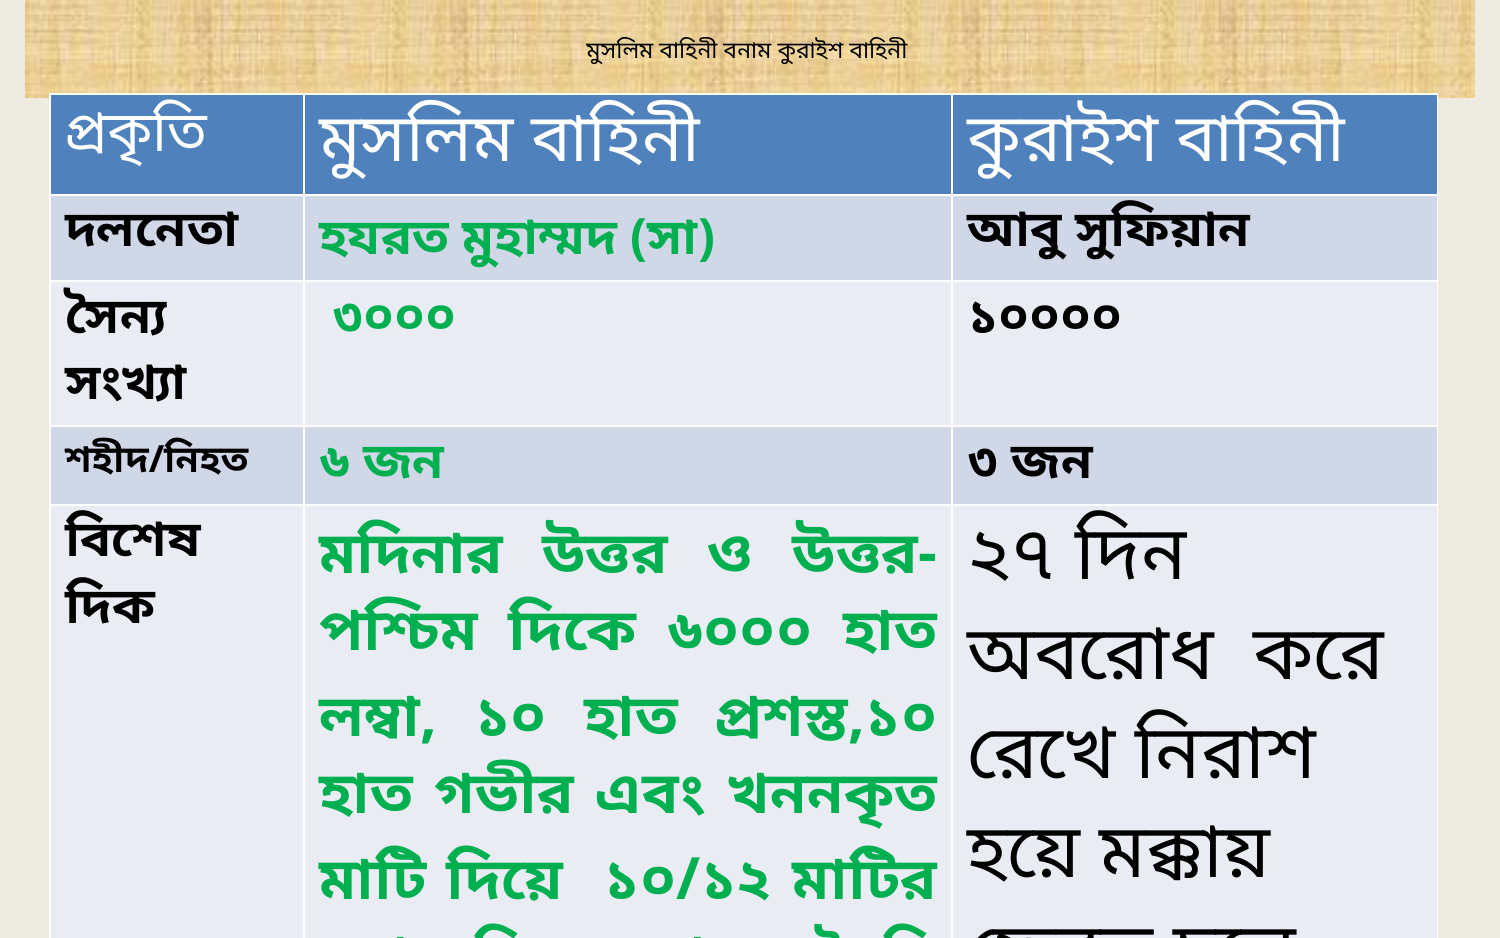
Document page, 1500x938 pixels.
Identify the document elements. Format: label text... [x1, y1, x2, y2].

table_header প্রকৃতি [51, 95, 303, 194]
table_cell ৩ জন [953, 427, 1437, 504]
table_header কুরাইশ বাহিনী [953, 95, 1437, 194]
table_cell দলনেতা [51, 196, 303, 280]
table_cell সৈন্য সংখ্যা [51, 282, 303, 425]
table_cell বিশেষ দিক [51, 506, 303, 938]
table_cell হযরত মুহাম্মদ (সা) [305, 196, 951, 280]
title মুসলিম বাহিনী বনাম কুরাইশ বাহিনী [24, 0, 1475, 98]
table_header মুসলিম বাহিনী [305, 95, 951, 194]
table_cell শহীদ/নিহত [51, 427, 303, 504]
table_cell ২৭ দিন অবরোধ করে রেখে নিরাশ হয়ে মক্কায় ফেরত চলে যায়। [953, 506, 1437, 938]
table_cell ১০০০০ [953, 282, 1437, 425]
table_cell ৬ জন [305, 427, 951, 504]
table_cell মদিনার উত্তর ও উত্তর-পশ্চিম দিকে ৬০০০ হাত লম্বা, ১০ হাত প্রশস্ত,১০ হাত গভীর এবং খননকৃত মাটি দিয়ে ১০/১২ মাটির স্তুপ দিয়ে ঢাল তৈরি করেন। খনন কাজে সনি ব্যয় হয় ২০ দিন। [305, 506, 951, 938]
table_cell ৩০০০ [305, 282, 951, 425]
table_cell আবু সুফিয়ান [953, 196, 1437, 280]
